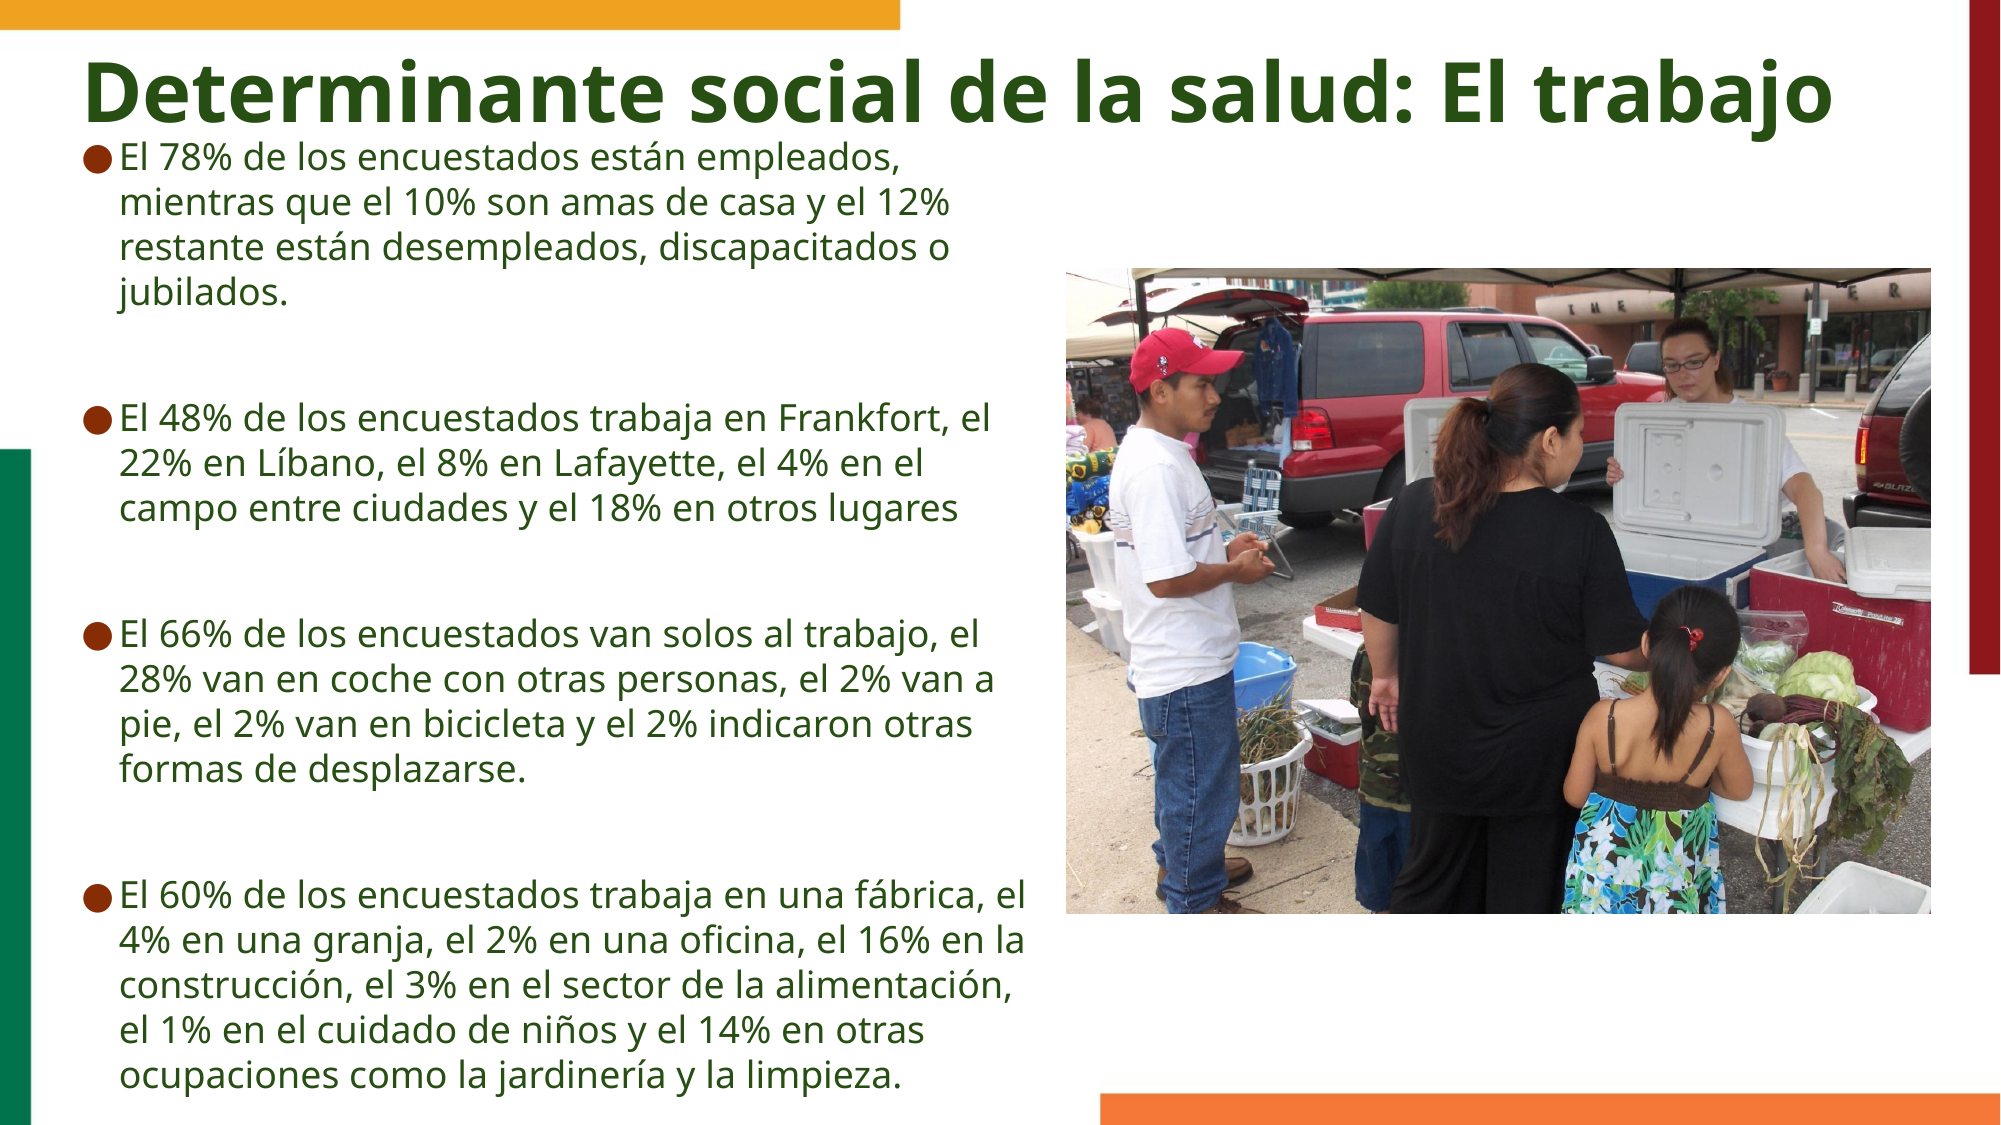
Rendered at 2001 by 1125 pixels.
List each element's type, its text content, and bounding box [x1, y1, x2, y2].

picture [0, 0, 81, 1125]
title Determinante social de la salud: El trabajo [81, 0, 1945, 149]
list El 78% de los encuestados están empleados, mientras que el 10% son amas de casa y el 12% restante están desempleados, discapacitados o jubilados. El 48% de los encuestados trabaja en Frankfort, el 22% en Líbano, el 8% en Lafayette, el 4% en el campo entre ciudades y el 18% en otros lugares El 66% de los encuestados van solos al trabajo, el 28% van en coche con otras personas, el 2% van a pie, el 2% van en bicicleta y el 2% indicaron otras formas de desplazarse. El 60% de los encuestados trabaja en una fábrica, el 4% en una granja, el 2% en una oficina, el 16% en la construcción, el 3% en el sector de la alimentación, el 1% en el cuidado de niños y el 14% en otras ocupaciones como la jardinería y la limpieza. [81, 124, 1053, 1125]
picture [1053, 0, 2001, 1125]
